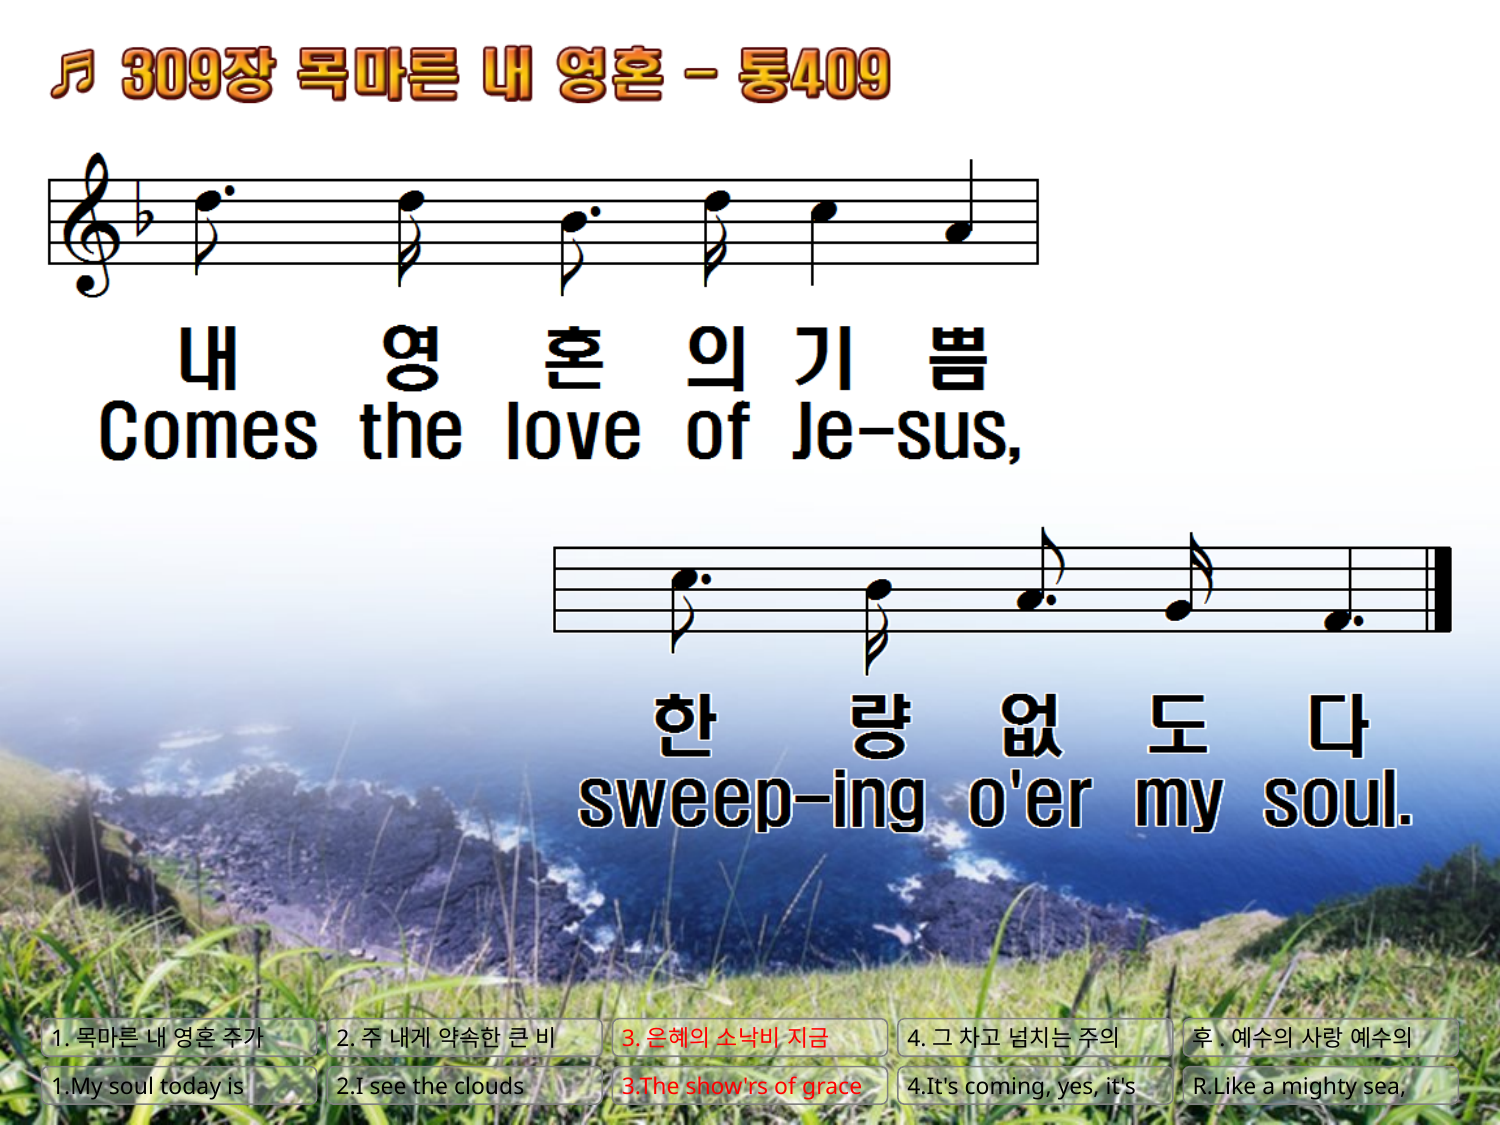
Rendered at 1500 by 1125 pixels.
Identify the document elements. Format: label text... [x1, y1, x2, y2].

text_box 4.그 차고 넘치는 주의 [897, 1018, 1173, 1057]
text_box 1.목마른 내 영혼 주가 [41, 1018, 317, 1057]
text_box R.Like a mighty sea, [1183, 1066, 1459, 1105]
text_box 3.The show'rs of grace [612, 1066, 888, 1105]
text_box 2.주 내게 약속한 큰 비 [327, 1018, 603, 1057]
text_box 2.I see the clouds [327, 1066, 603, 1105]
text_box 1.My soul today is [41, 1066, 317, 1105]
picture [0, 0, 1500, 1125]
text_box 4.It's coming, yes, it's [897, 1066, 1173, 1105]
text_box 3.은혜의 소낙비 지금 [612, 1018, 888, 1057]
text_box 후.예수의 사랑 예수의 [1183, 1018, 1459, 1057]
